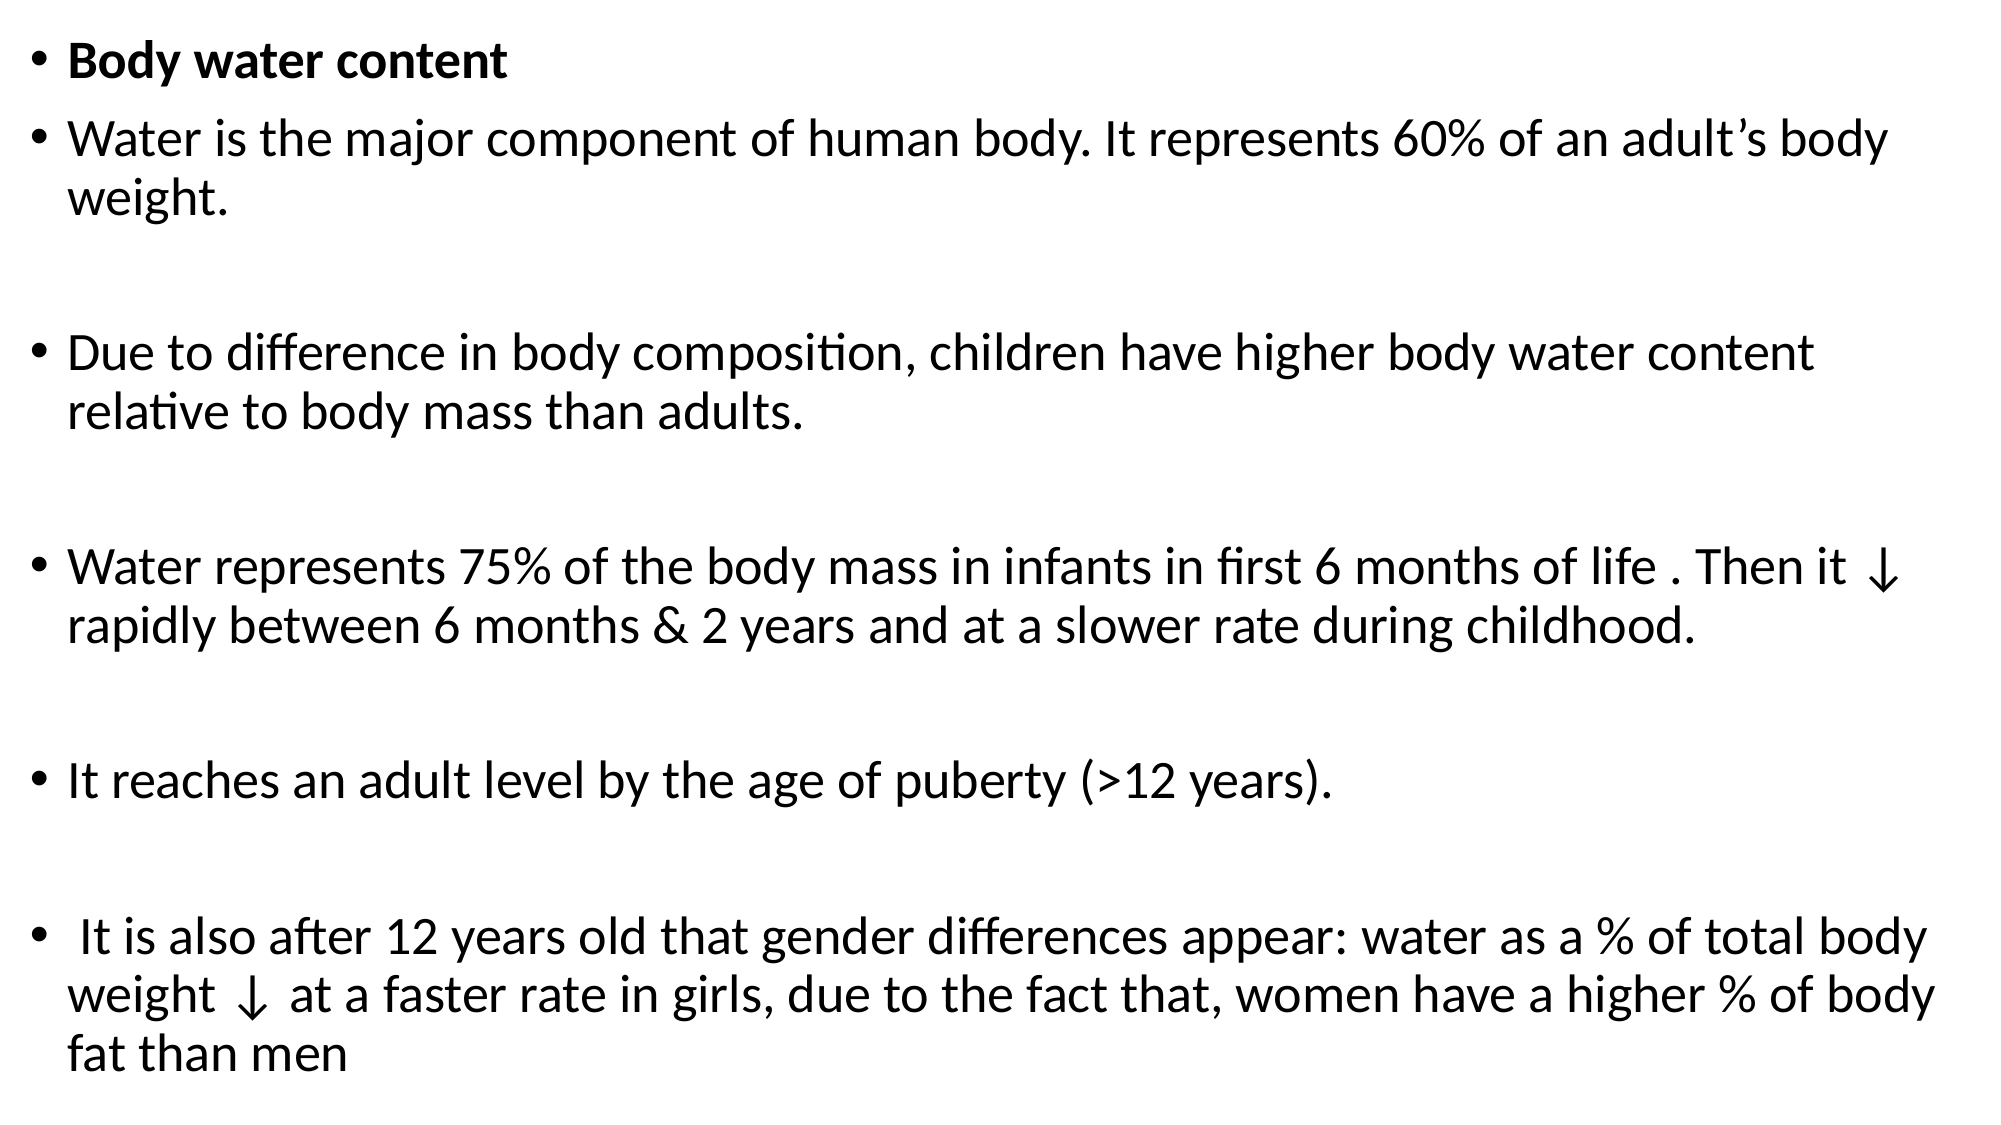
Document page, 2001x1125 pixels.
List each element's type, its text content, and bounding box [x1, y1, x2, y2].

list Body water content Water is the major component of human body. It represents 60% of an adult’s body weight. Due to difference in body composition, children have higher body water content relative to body mass than adults. Water represents 75% of the body mass in infants in first 6 months of life . Then it ↓ rapidly between 6 months & 2 years and at a slower rate during childhood. It reaches an adult level by the age of puberty (>12 years). It is also after 12 years old that gender differences appear: water as a % of total body weight ↓ at a faster rate in girls, due to the fact that, women have a higher % of body fat than men [14, 24, 1988, 1093]
